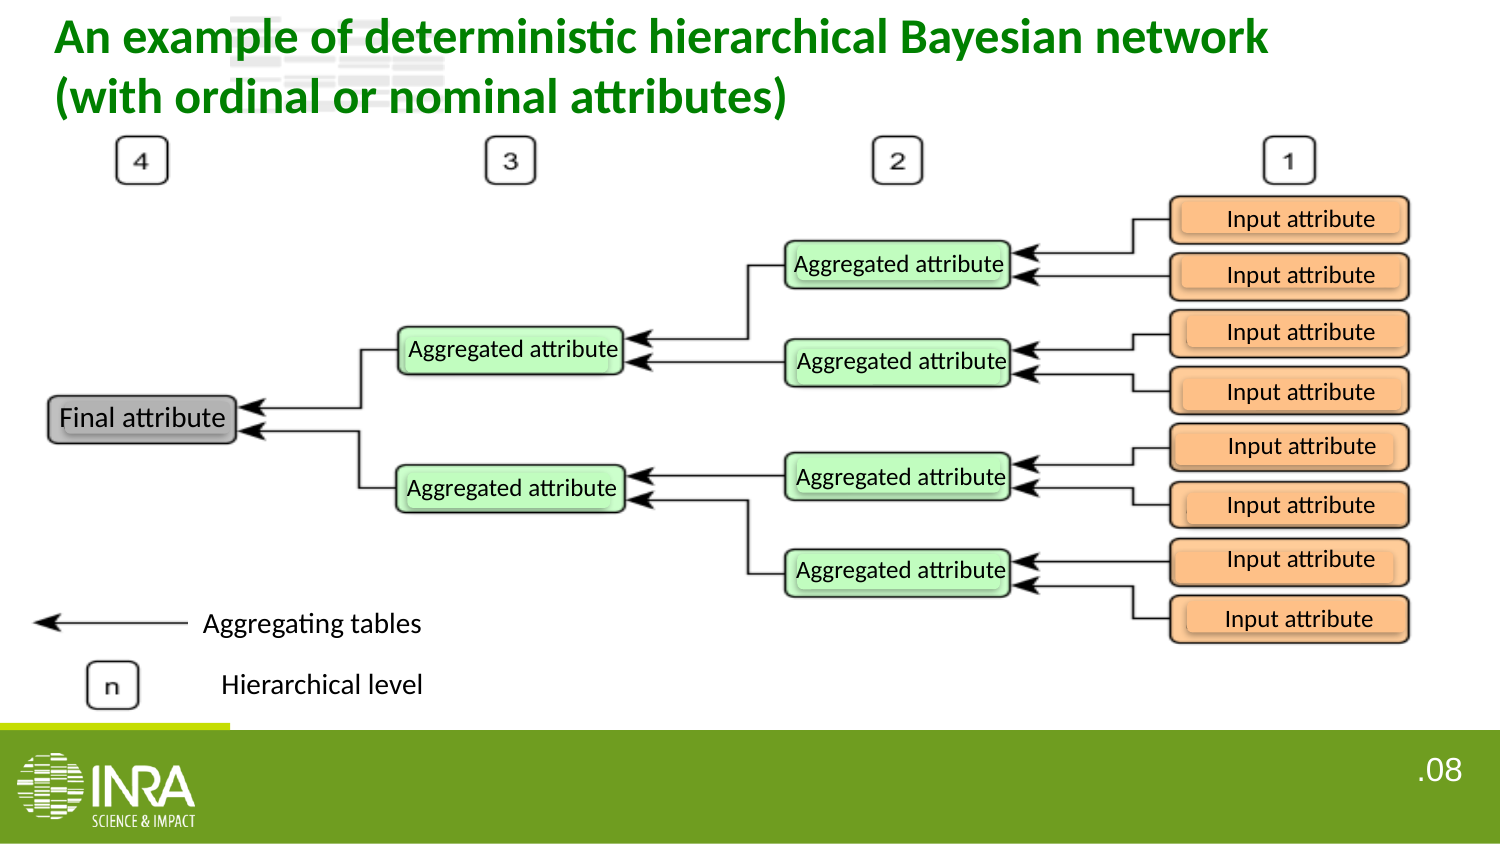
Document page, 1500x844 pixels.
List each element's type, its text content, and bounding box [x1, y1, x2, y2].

picture [17, 114, 1425, 718]
text_box An example of deterministic hierarchical Bayesian network (with ordinal or nominal attributes) [39, 0, 1285, 113]
picture [17, 753, 195, 827]
